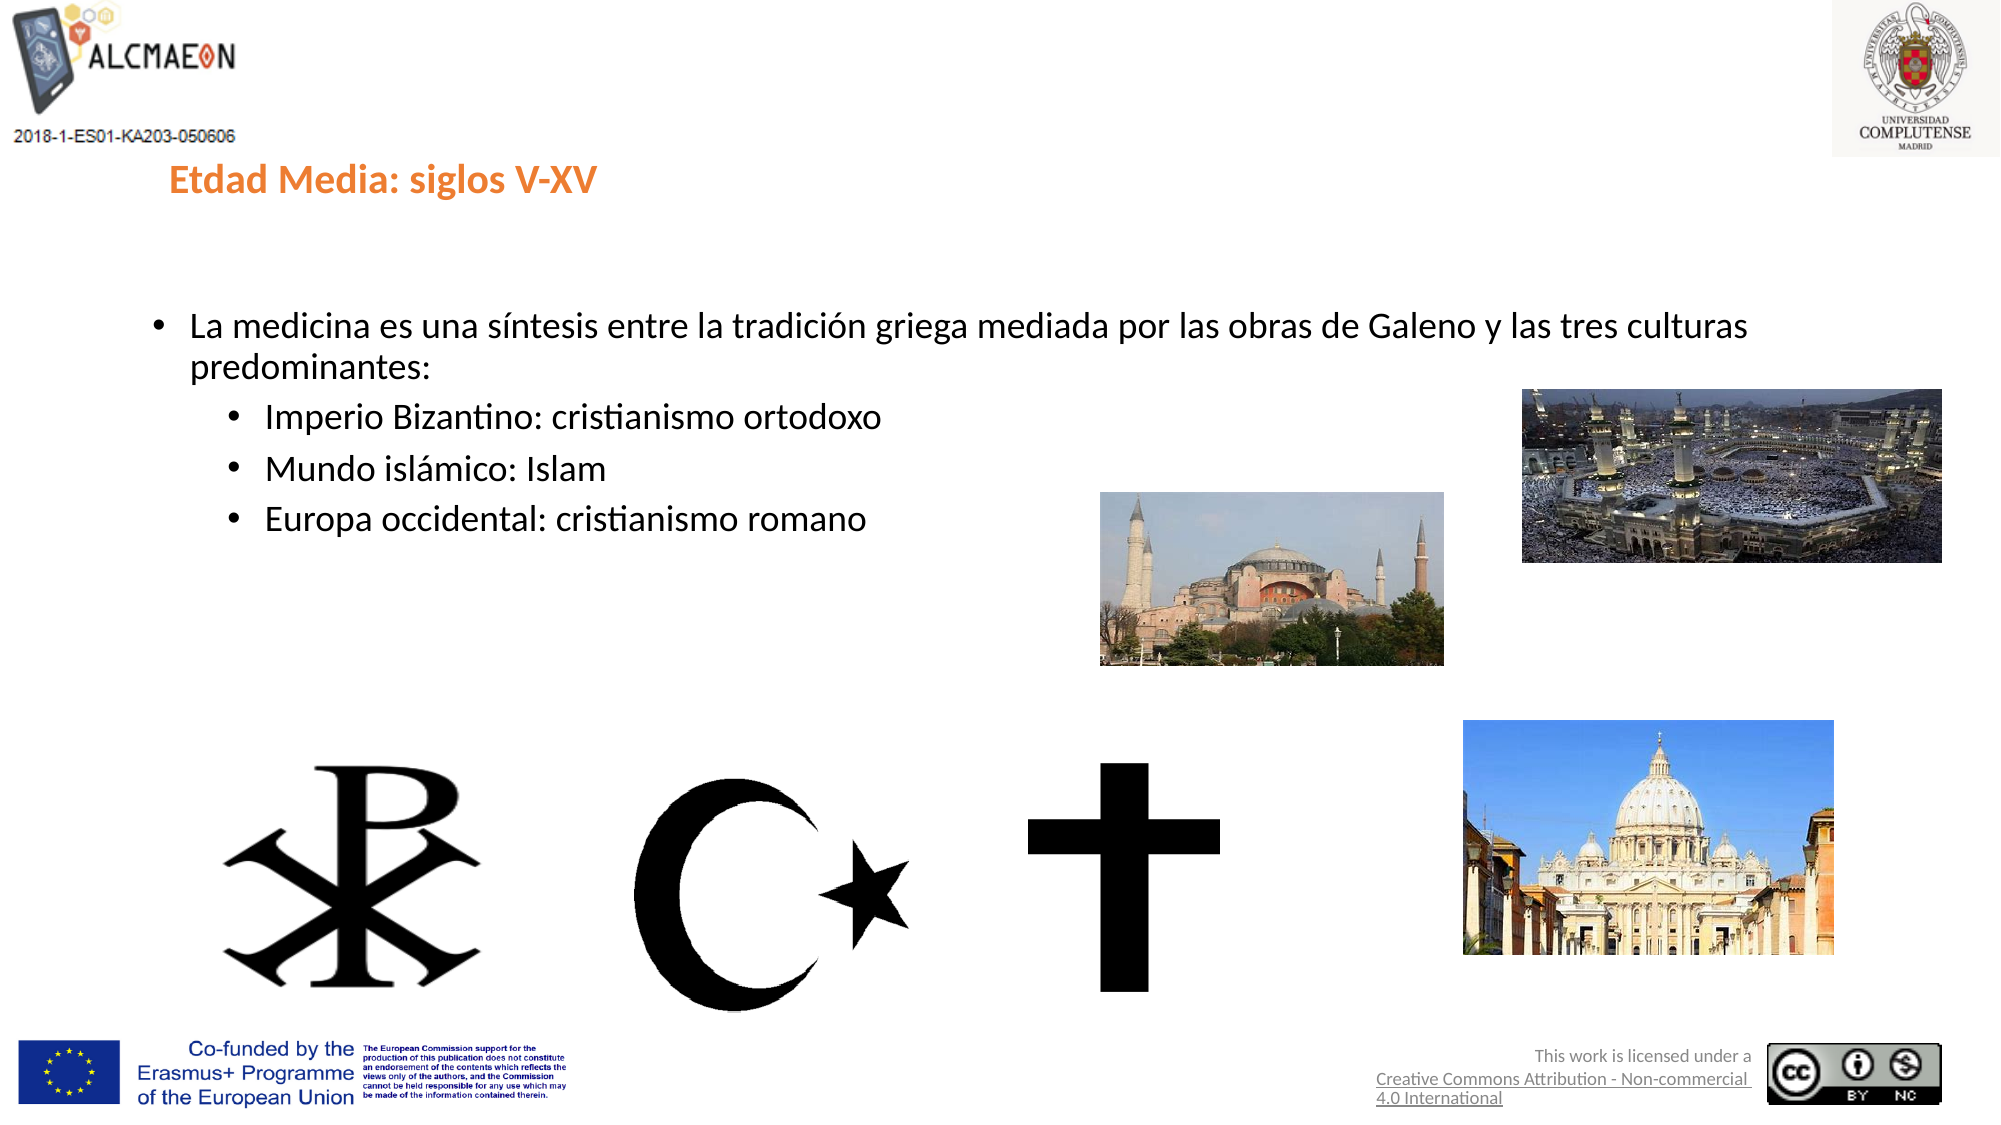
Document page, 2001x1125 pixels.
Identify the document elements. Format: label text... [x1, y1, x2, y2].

picture [1462, 720, 1834, 955]
picture [633, 778, 910, 1013]
picture [1016, 760, 1230, 996]
picture [211, 760, 488, 996]
picture [1099, 492, 1444, 666]
picture [14, 1035, 573, 1109]
picture [0, 0, 248, 157]
title Etdad Media: siglos V-XV [154, 96, 1880, 314]
list La medicina es una síntesis entre la tradición griega mediada por las obras de Galeno y las tres culturas predominantes: Imperio Bizantino: cristianismo ortodoxo Mundo islámico: Islam Europa occidental: cristianismo romano [137, 298, 1863, 1013]
picture [1522, 389, 1943, 563]
picture [1767, 1043, 1942, 1105]
picture [1832, 0, 2000, 157]
